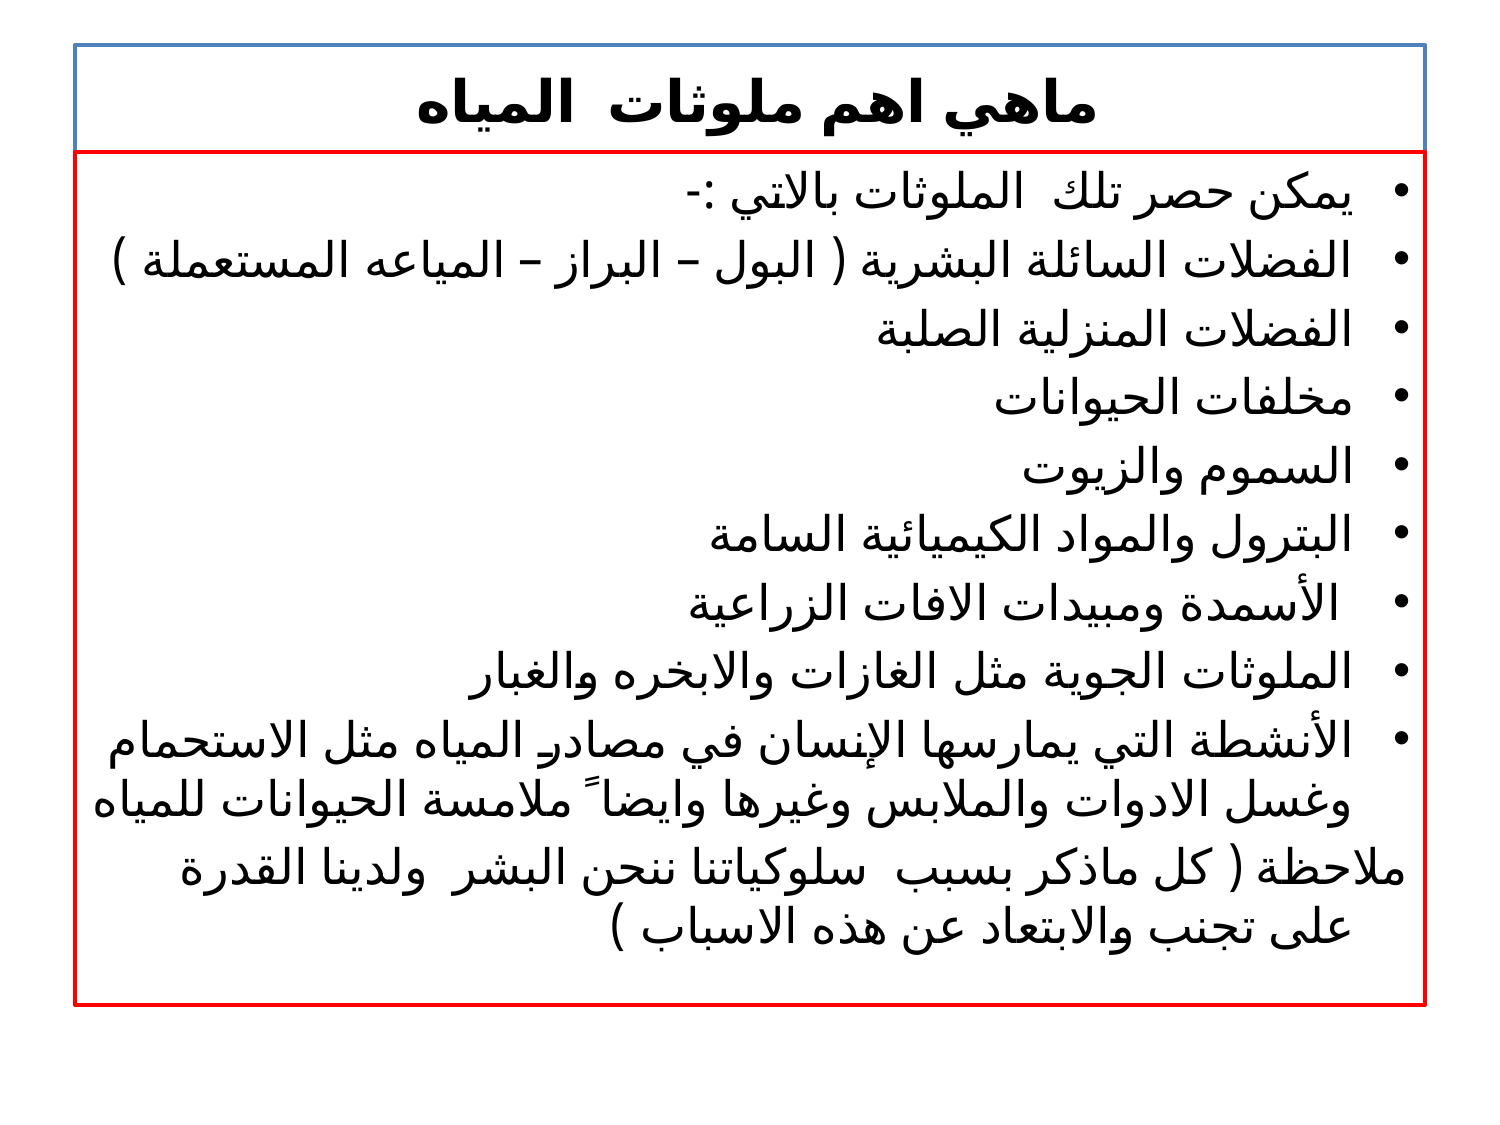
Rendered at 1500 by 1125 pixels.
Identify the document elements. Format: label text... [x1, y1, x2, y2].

title ماهي اهم ملوثات المياه [73, 43, 1427, 150]
list يمكن حصر تلك الملوثات بالاتي :- الفضلات السائلة البشرية ( البول – البراز – المياعه المستعملة ) الفضلات المنزلية الصلبة مخلفات الحيوانات السموم والزيوت البترول والمواد الكيميائية السامة الأسمدة ومبيدات الافات الزراعية الملوثات الجوية مثل الغازات والابخره والغبار الأنشطة التي يمارسها الإنسان في مصادر المياه مثل الاستحمام وغسل الادوات والملابس وغيرها وايضا ً ملامسة الحيوانات للمياه ملاحظة ( كل ماذكر بسبب سلوكياتنا ننحن البشر ولدينا القدرة على تجنب والابتعاد عن هذه الاسباب ) [73, 150, 1427, 1007]
